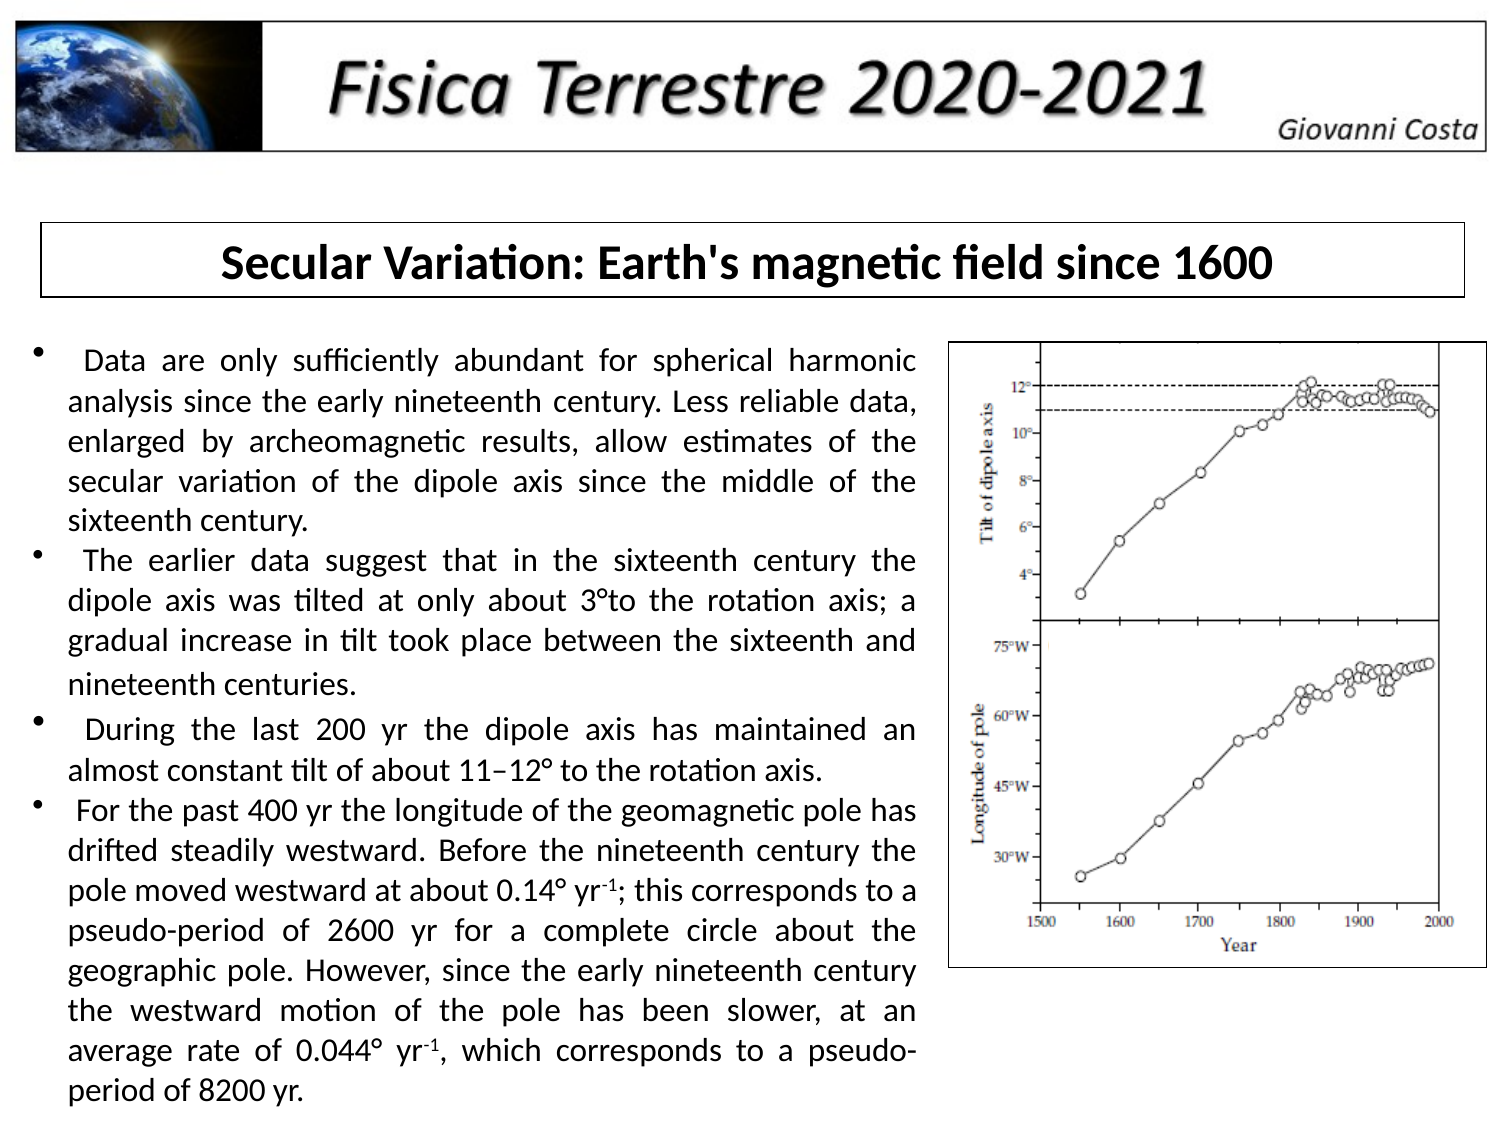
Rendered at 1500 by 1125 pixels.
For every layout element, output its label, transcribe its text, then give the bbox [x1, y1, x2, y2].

text_box Data are only sufficiently abundant for spherical harmonic analysis since the early nineteenth century. Less reliable data, enlarged by archeomagnetic results, allow estimates of the secular variation of the dipole axis since the middle of the sixteenth century. The earlier data suggest that in the sixteenth century the dipole axis was tilted at only about 3°to the rotation axis; a gradual increase in tilt took place between the sixteenth and nineteenth centuries. During the last 200 yr the dipole axis has maintained an almost constant tilt of about 11–12° to the rotation axis. For the past 400 yr the longitude of the geomagnetic pole has drifted steadily westward. Before the nineteenth century the pole moved westward at about 0.14° yr-1; this corresponds to a pseudo-period of 2600 yr for a complete circle about the geographic pole. However, since the early nineteenth century the westward motion of the pole has been slower, at an average rate of 0.044° yr-1, which corresponds to a pseudo-period of 8200 yr. [17, 326, 933, 1116]
picture [0, 0, 1500, 1125]
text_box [948, 342, 1487, 967]
text_box Secular Variation: Earth's magnetic field since 1600 [41, 222, 1465, 298]
